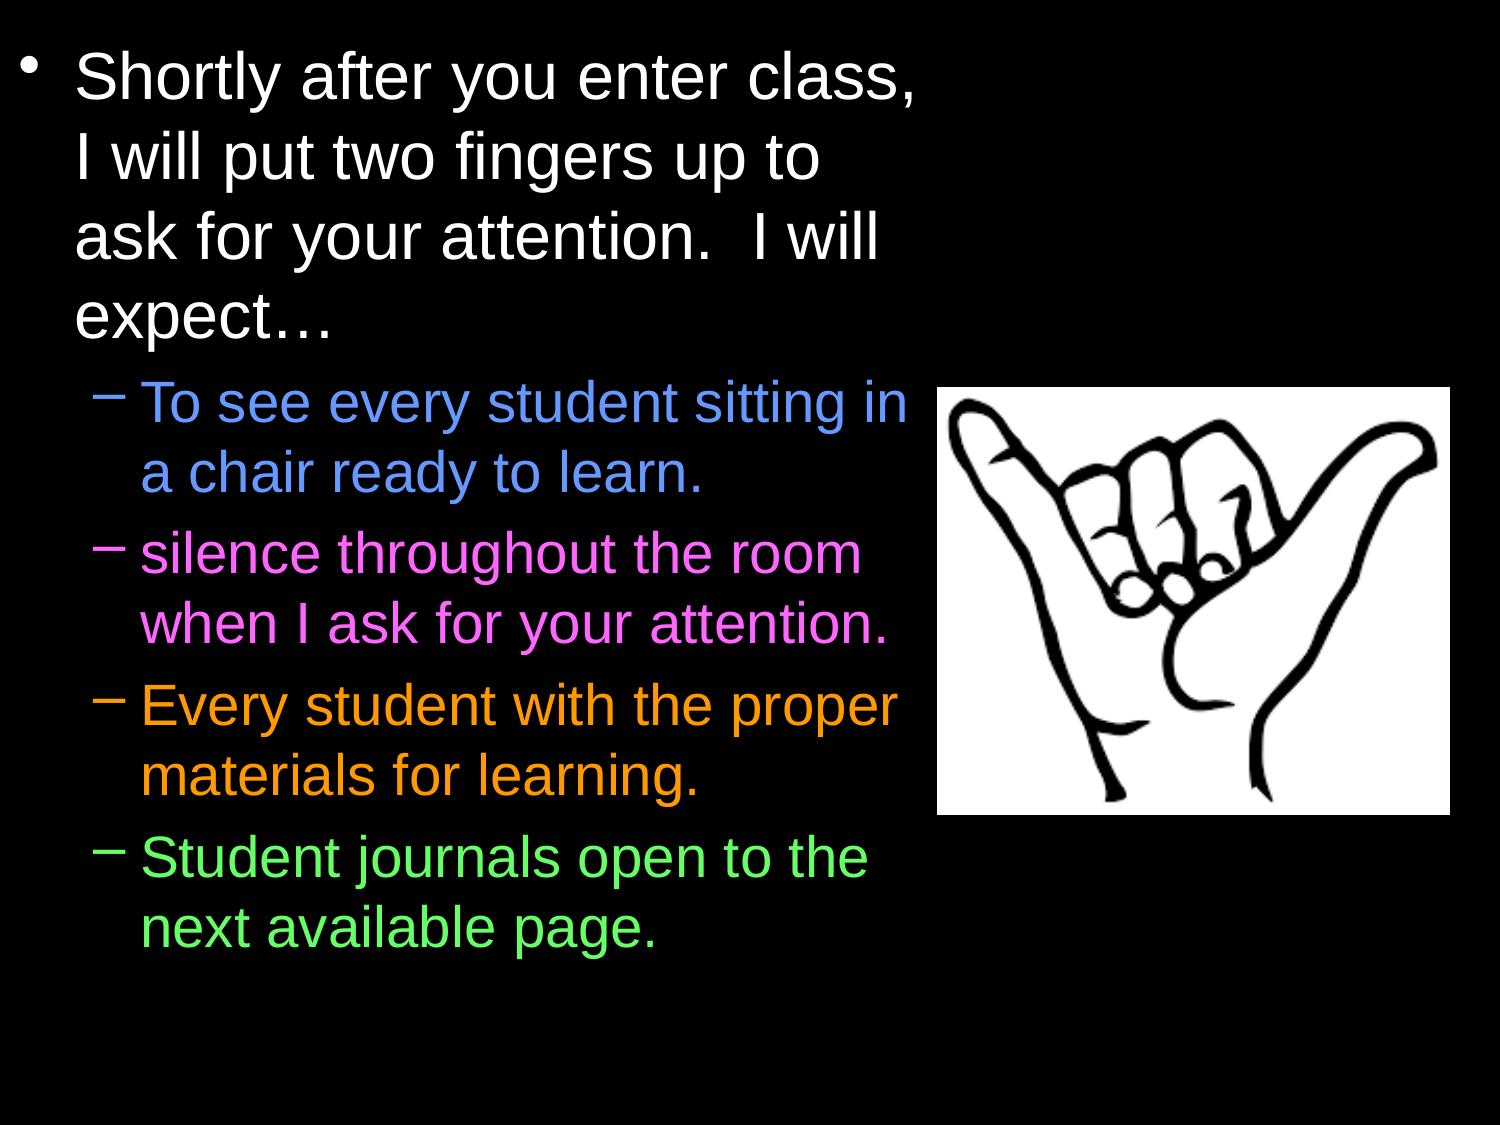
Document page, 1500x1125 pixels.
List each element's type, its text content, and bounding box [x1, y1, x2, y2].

picture [937, 387, 1451, 815]
list Shortly after you enter class, I will put two fingers up to ask for your attention. I will expect… To see every student sitting in a chair ready to learn. silence throughout the room when I ask for your attention. Every student with the proper materials for learning. Student journals open to the next available page. [3, 24, 938, 1125]
